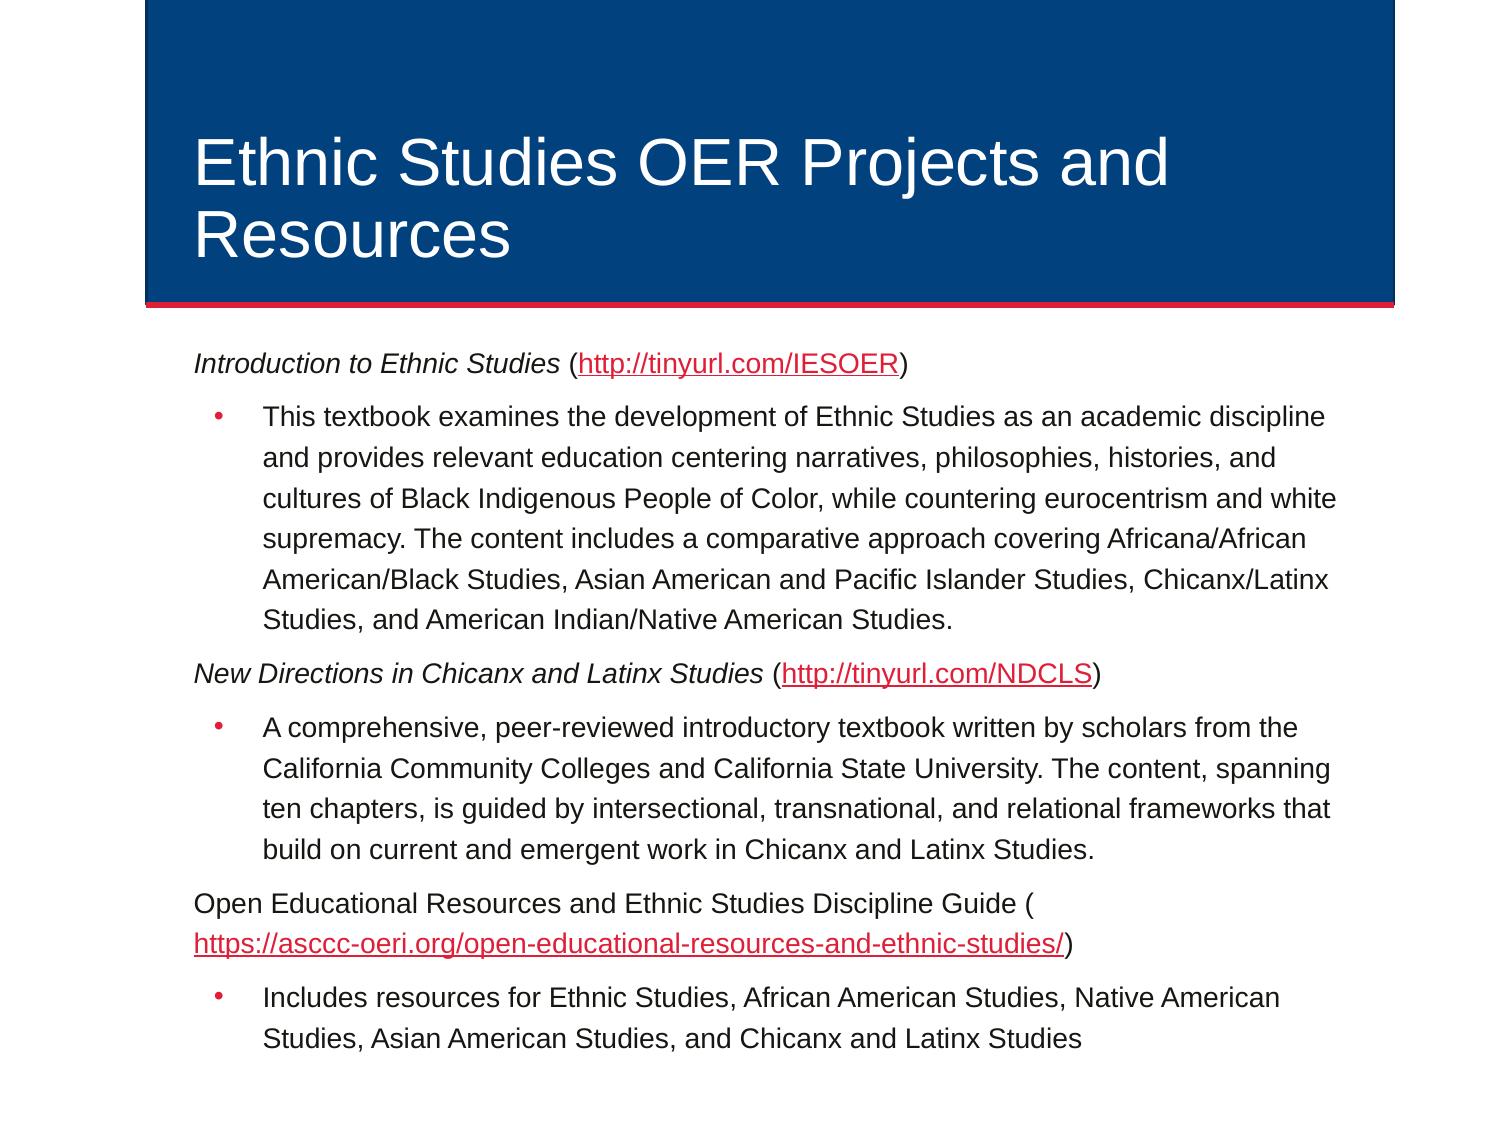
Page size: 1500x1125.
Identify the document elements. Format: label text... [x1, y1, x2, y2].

list Introduction to Ethnic Studies (http://tinyurl.com/IESOER) This textbook examines the development of Ethnic Studies as an academic discipline and provides relevant education centering narratives, philosophies, histories, and cultures of Black Indigenous People of Color, while countering eurocentrism and white supremacy. The content includes a comparative approach covering Africana/African American/Black Studies, Asian American and Pacific Islander Studies, Chicanx/Latinx Studies, and American Indian/Native American Studies. New Directions in Chicanx and Latinx Studies (http://tinyurl.com/NDCLS) A comprehensive, peer-reviewed introductory textbook written by scholars from the California Community Colleges and California State University. The content, spanning ten chapters, is guided by intersectional, transnational, and relational frameworks that build on current and emergent work in Chicanx and Latinx Studies. Open Educational Resources and Ethnic Studies Discipline Guide (https://asccc-oeri.org/open-educational-resources-and-ethnic-studies/) Includes resources for Ethnic Studies, African American Studies, Native American Studies, Asian American Studies, and Chicanx and Latinx Studies [178, 330, 1361, 1098]
title Ethnic Studies OER Projects and Resources [178, 132, 1361, 280]
